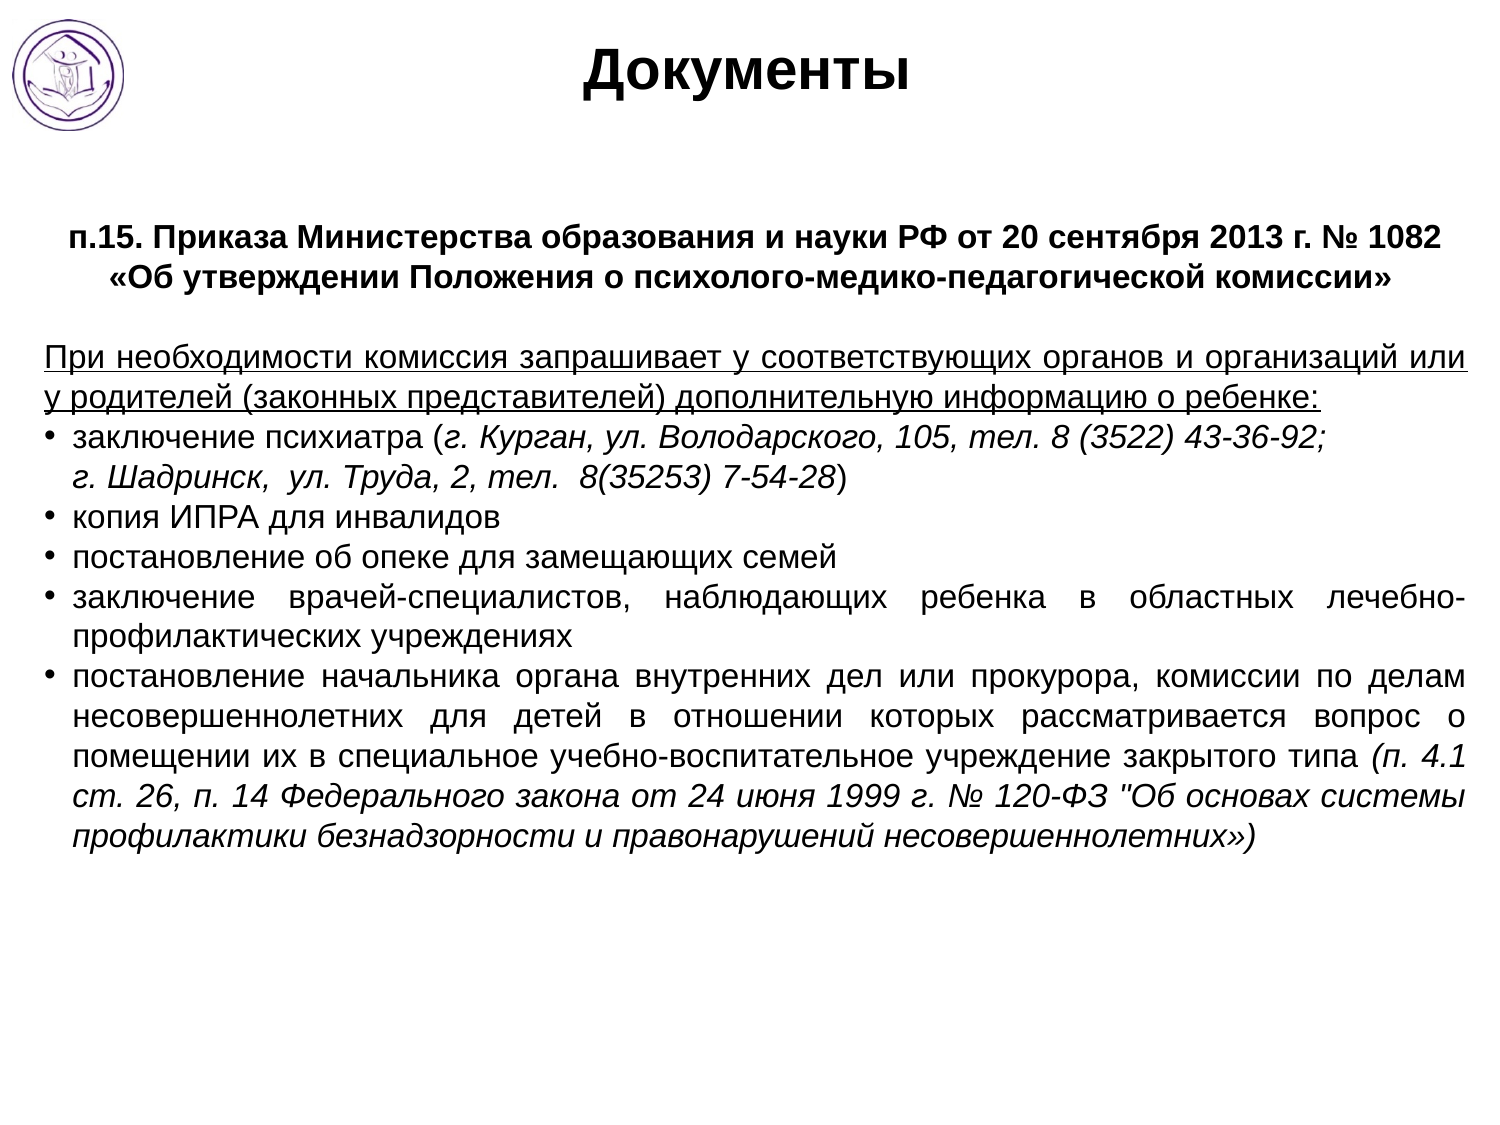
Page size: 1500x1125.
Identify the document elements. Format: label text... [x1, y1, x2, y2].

title Документы [72, 2, 1423, 131]
text_box п.15. Приказа Министерства образования и науки РФ от 20 сентября 2013 г. № 1082 «Об утверждении Положения о психолого-медико-педагогической комиссии» При необходимости комиссия запрашивает у соответствующих органов и организаций или у родителей (законных представителей) дополнительную информацию о ребенке: заключение психиатра (г. Курган, ул. Володарского, 105, тел. 8 (3522) 43-36-92; г. Шадринск, ул. Труда, 2, тел. 8(35253) 7-54-28) копия ИПРА для инвалидов постановление об опеке для замещающих семей заключение врачей-специалистов, наблюдающих ребенка в областных лечебно-профилактических учреждениях постановление начальника органа внутренних дел или прокурора, комиссии по делам несовершеннолетних для детей в отношении которых рассматривается вопрос о помещении их в специальное учебно-воспитательное учреждение закрытого типа (п. 4.1 ст. 26, п. 14 Федерального закона от 24 июня 1999 г. № 120-ФЗ "Об основах системы профилактики безнадзорности и правонарушений несовершеннолетних») [29, 208, 1483, 942]
picture [12, 18, 125, 131]
